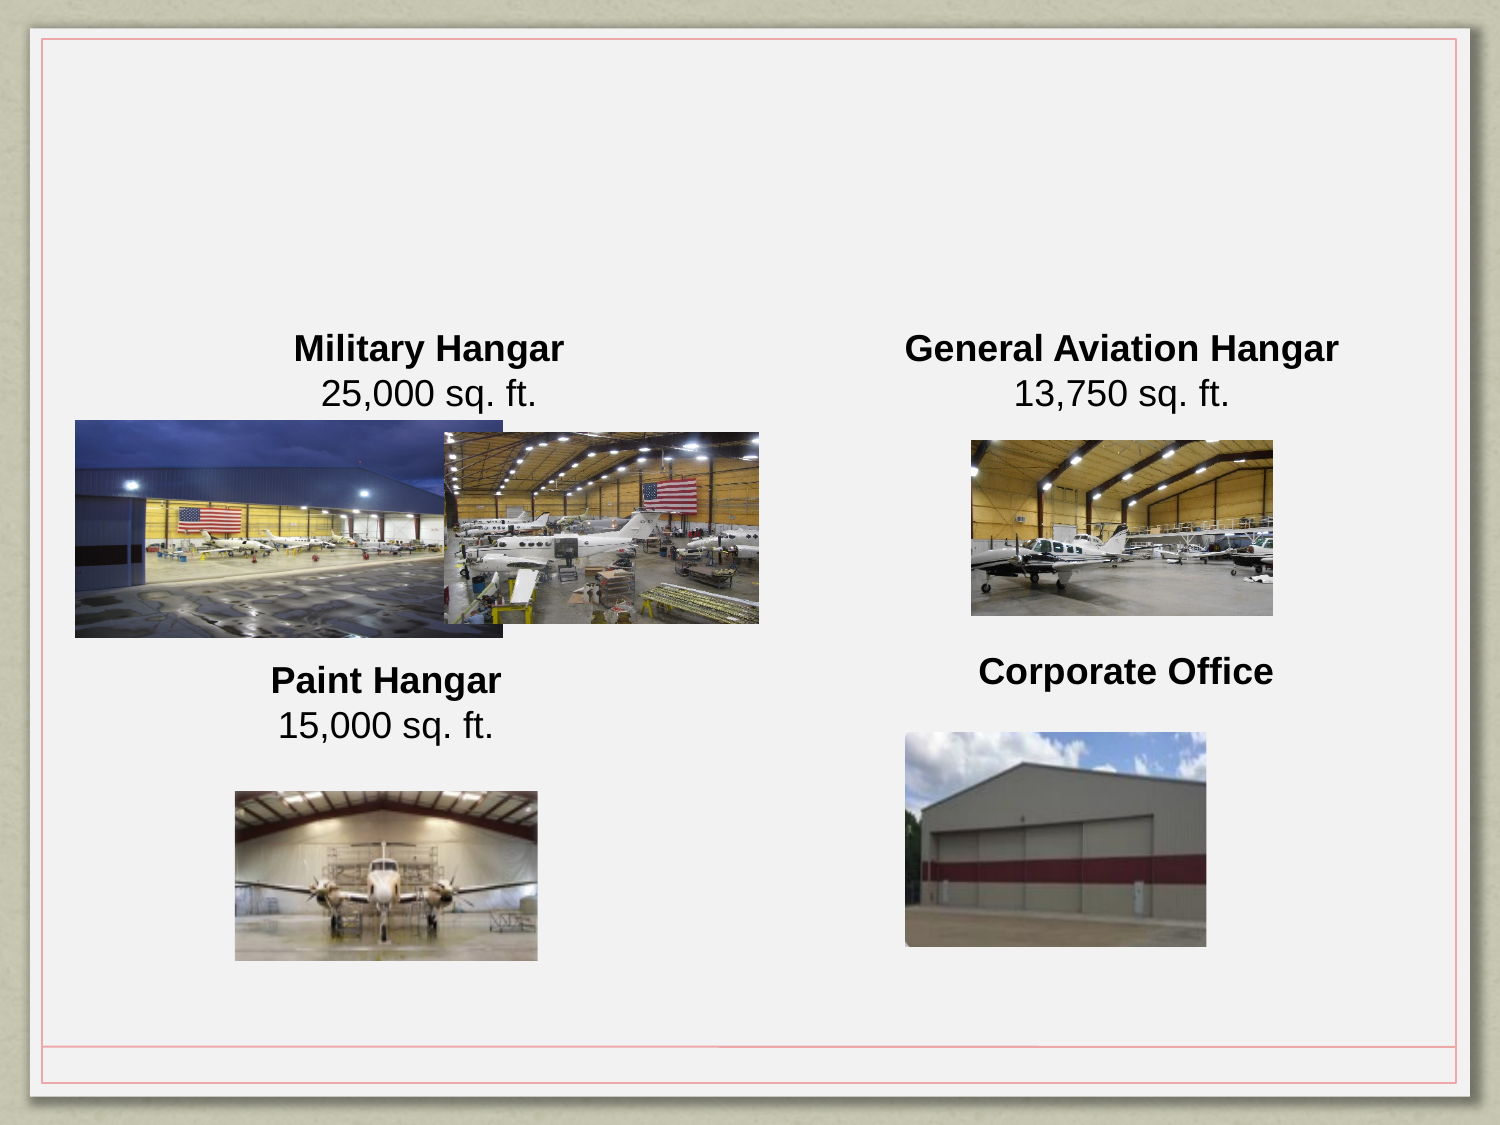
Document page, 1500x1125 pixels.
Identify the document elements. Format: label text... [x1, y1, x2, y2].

picture [74, 420, 759, 638]
text_box General Aviation Hangar 13,750 sq. ft. [836, 317, 1408, 422]
picture [970, 439, 1274, 617]
picture [234, 791, 539, 962]
picture [904, 731, 1207, 948]
text_box Corporate Office [940, 639, 1312, 700]
text_box Military Hangar 25,000 sq. ft. [157, 317, 701, 422]
text_box Paint Hangar 15,000 sq. ft. [130, 649, 642, 754]
